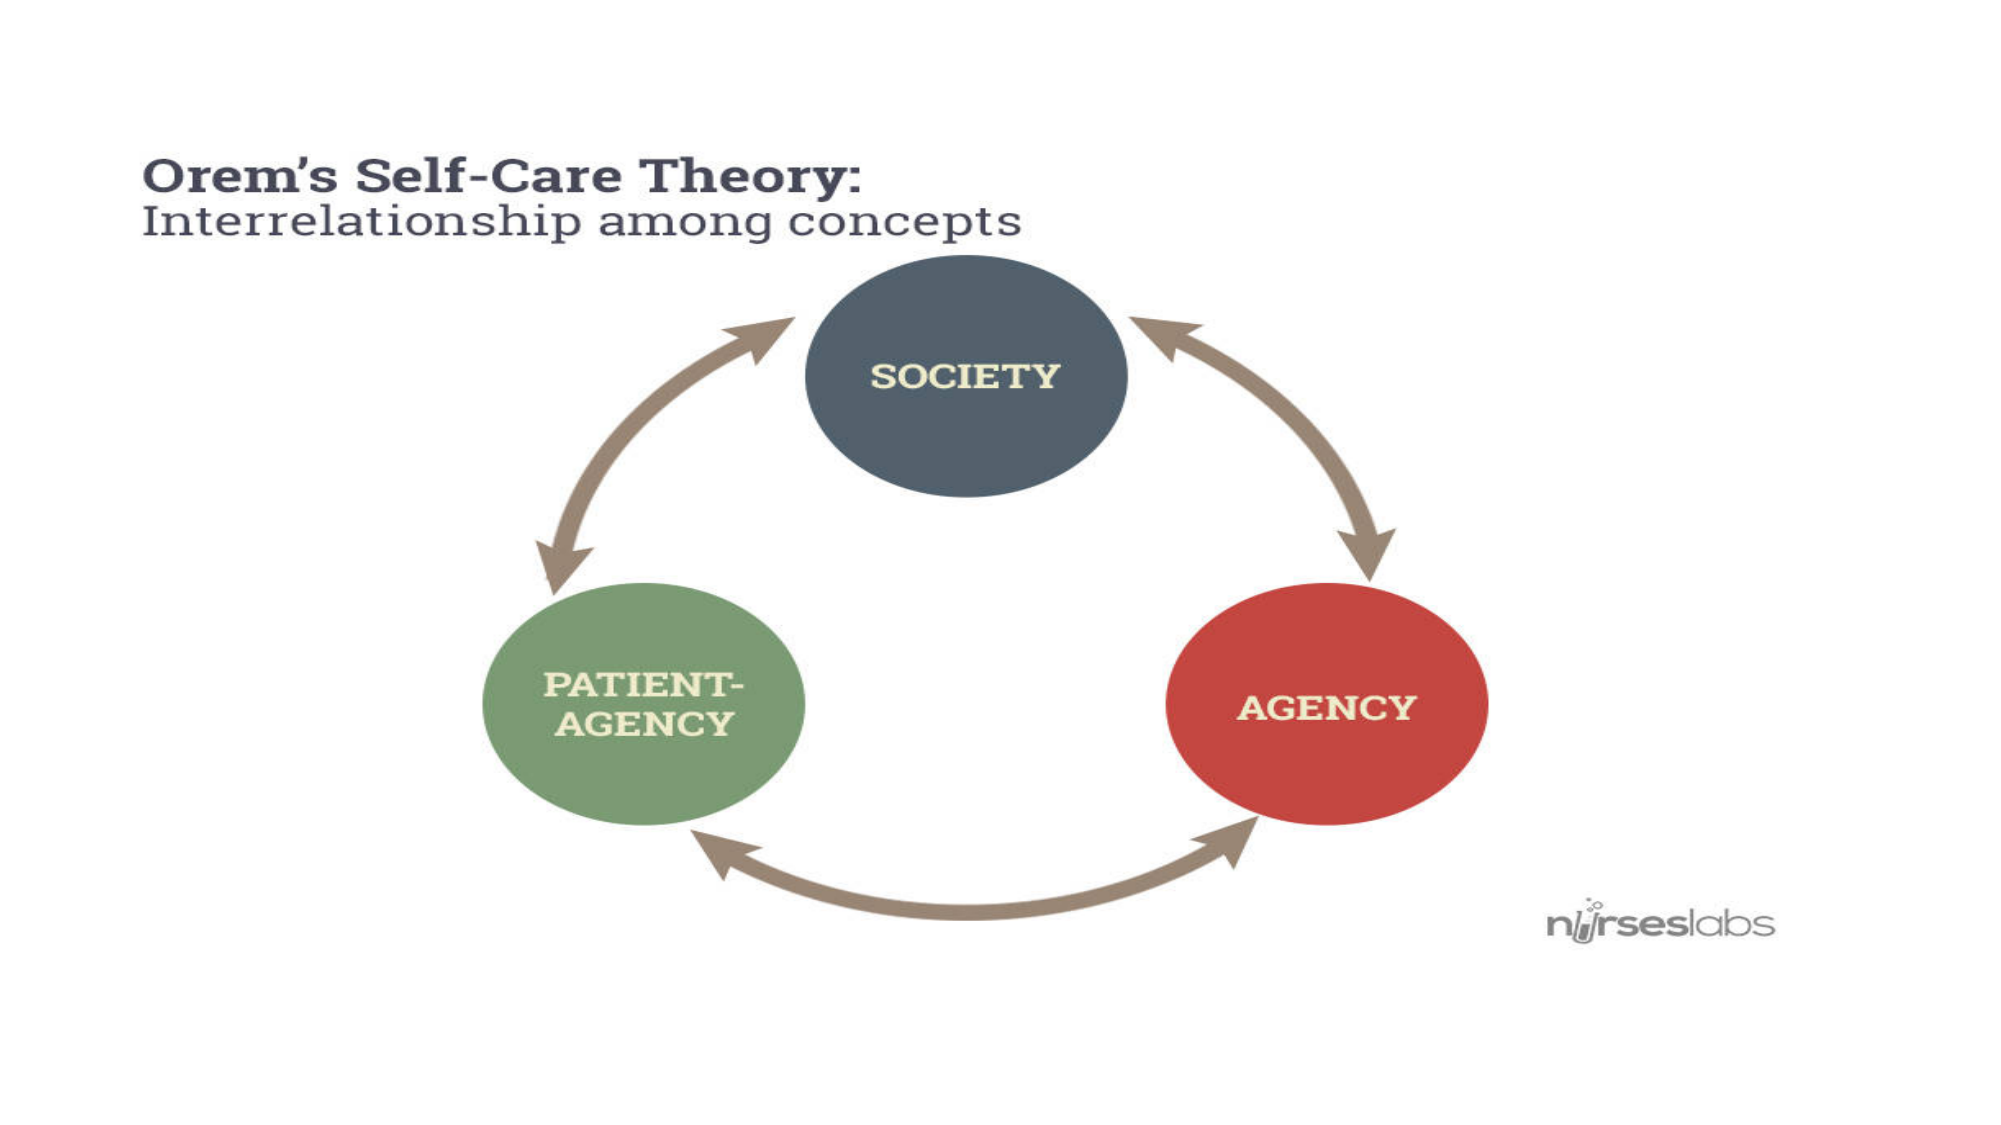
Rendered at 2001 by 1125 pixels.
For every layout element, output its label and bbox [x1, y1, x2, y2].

picture [88, 122, 1841, 985]
